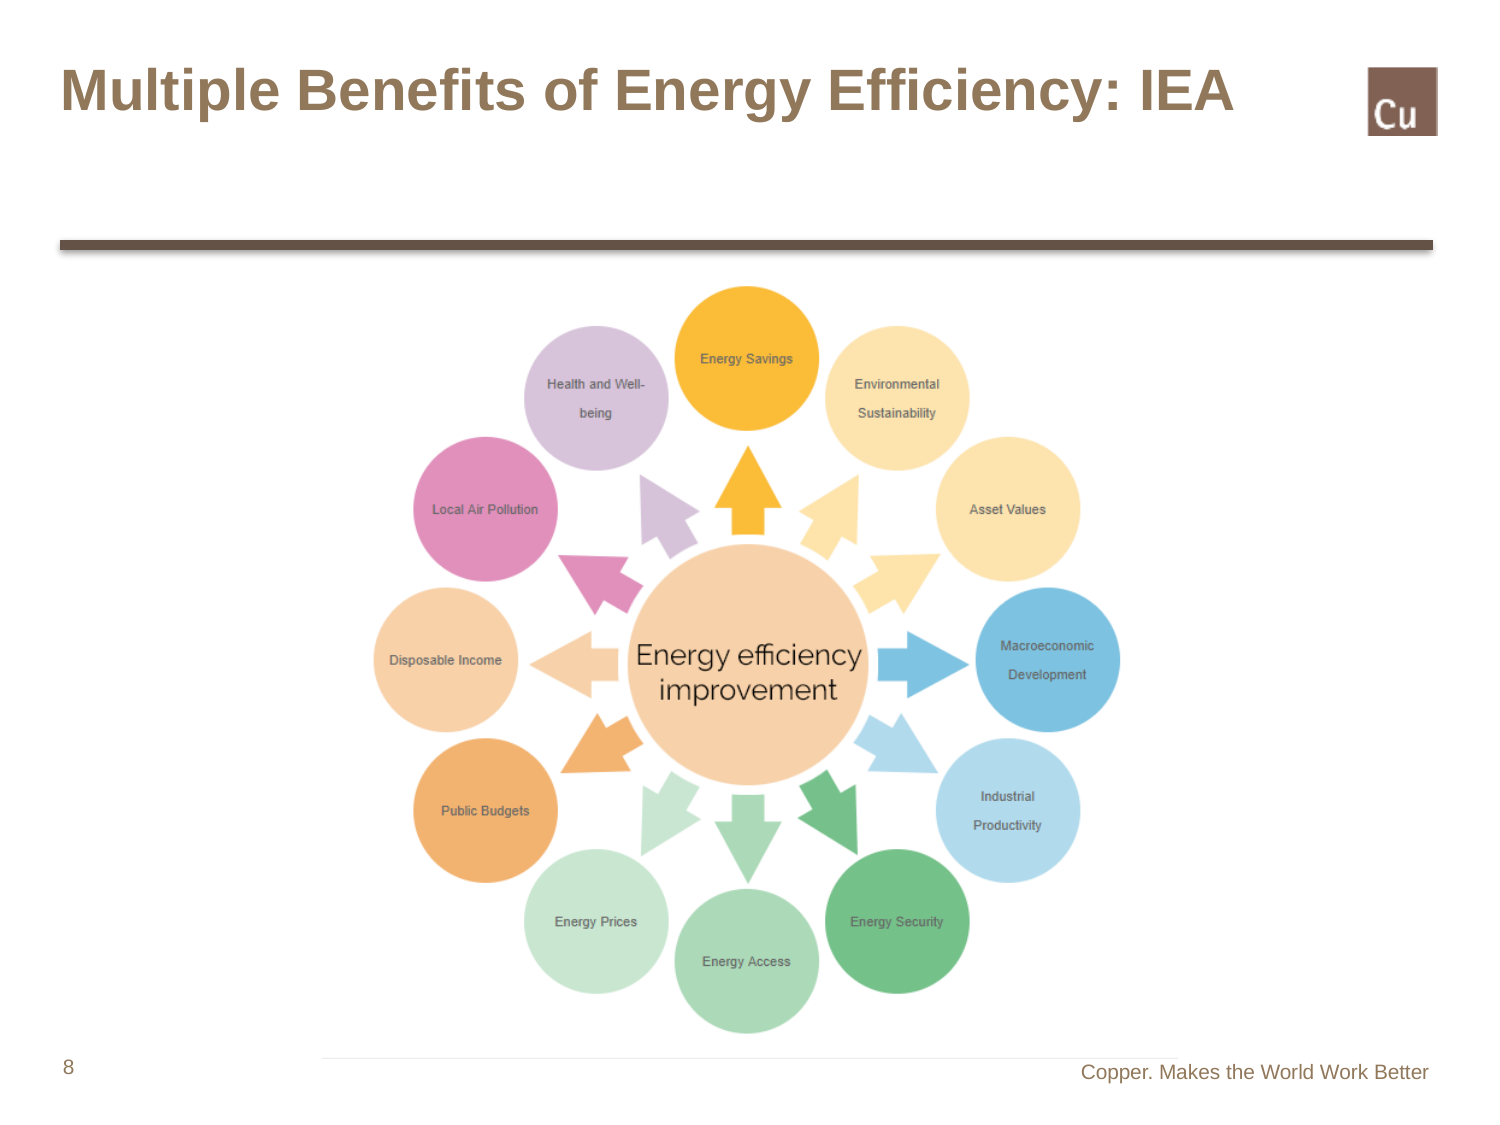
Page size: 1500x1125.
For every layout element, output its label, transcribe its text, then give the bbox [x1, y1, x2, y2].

picture [1367, 66, 1438, 136]
title Multiple Benefits of Energy Efficiency: IEA [60, 44, 1358, 203]
picture [321, 261, 1178, 1059]
text_box Copper. Makes the World Work Better [1063, 1058, 1430, 1104]
